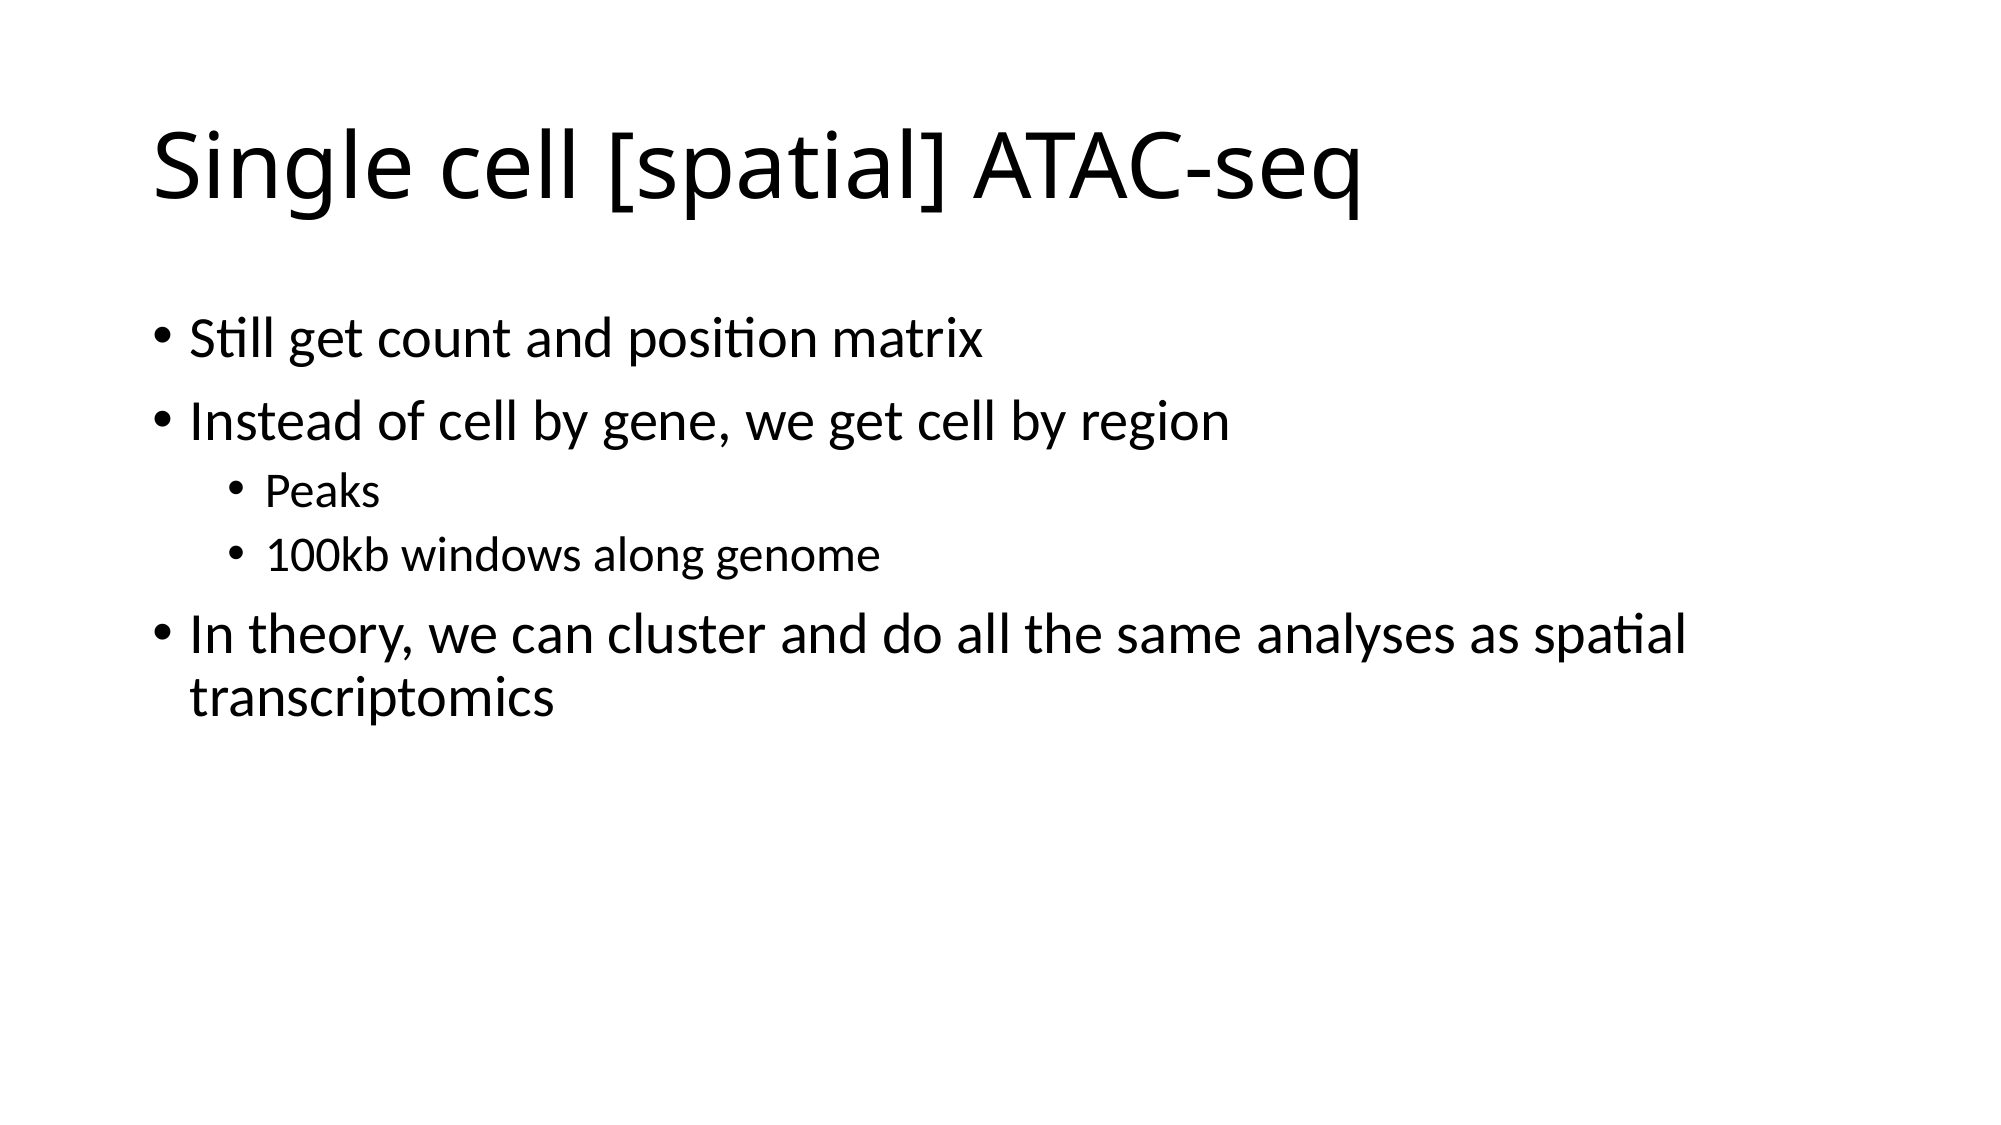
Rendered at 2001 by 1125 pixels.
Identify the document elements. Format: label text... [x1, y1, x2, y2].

list Still get count and position matrix Instead of cell by gene, we get cell by region Peaks 100kb windows along genome In theory, we can cluster and do all the same analyses as spatial transcriptomics [137, 299, 1863, 1014]
title Single cell [spatial] ATAC-seq [137, 59, 1863, 278]
